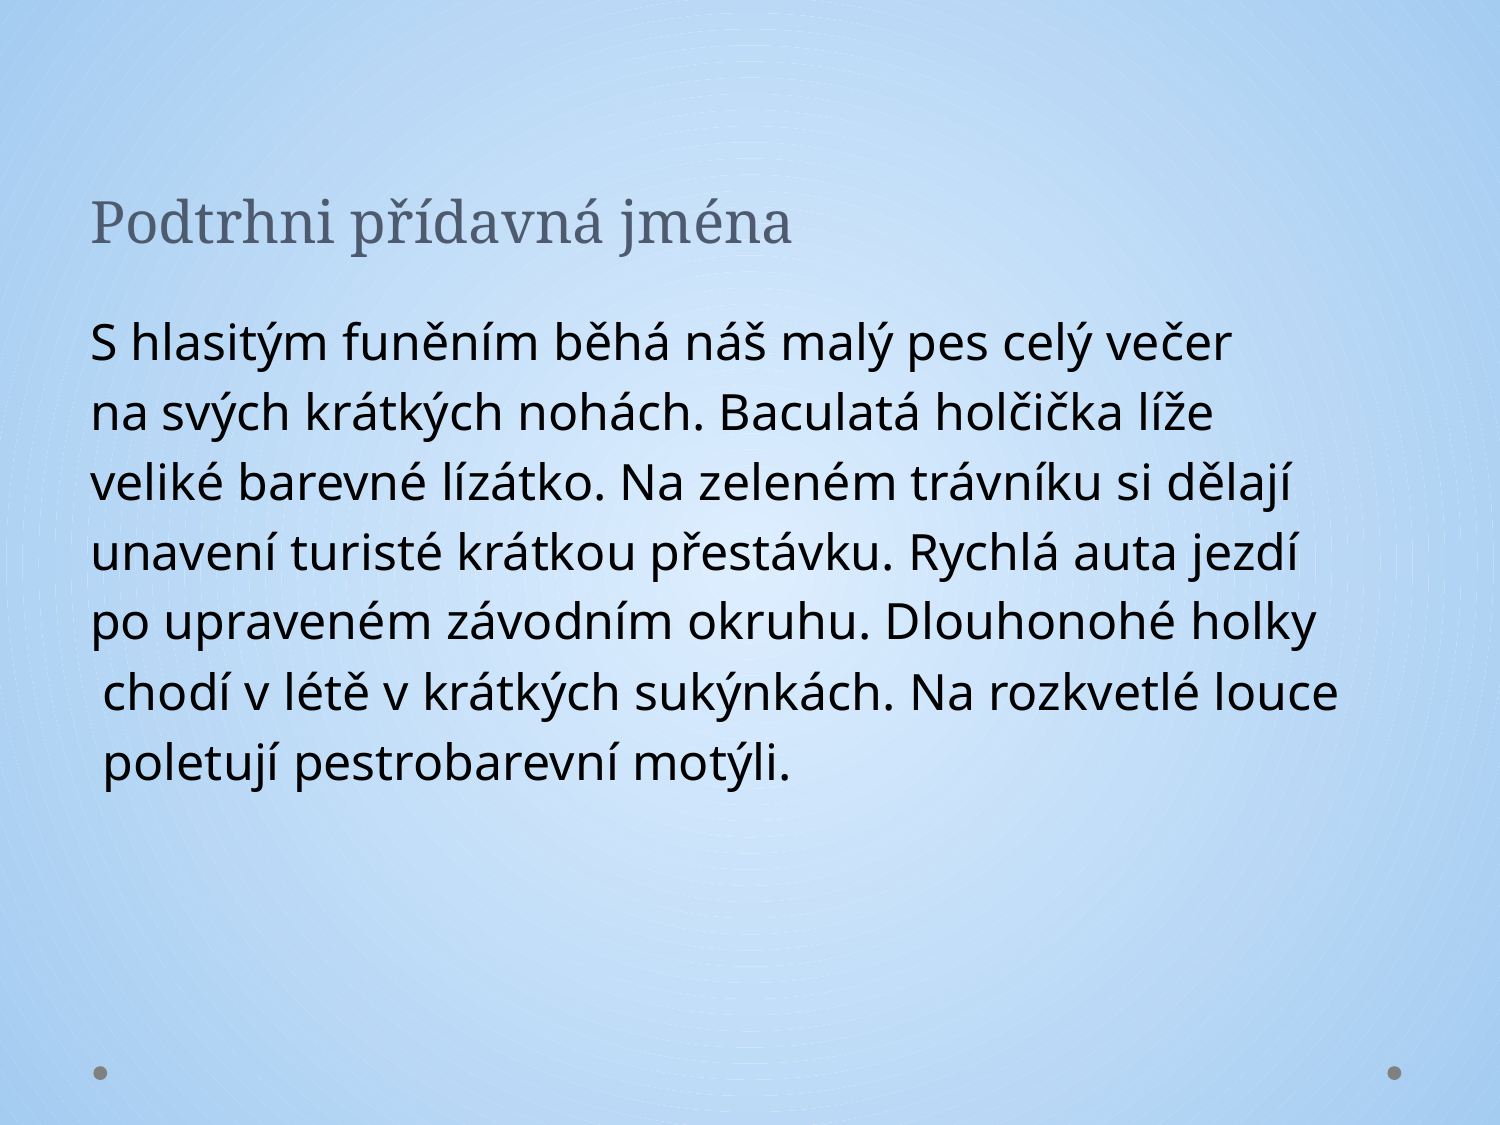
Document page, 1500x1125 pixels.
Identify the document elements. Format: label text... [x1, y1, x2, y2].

list S hlasitým funěním běhá náš malý pes celý večer na svých krátkých nohách. Baculatá holčička líže veliké barevné lízátko. Na zeleném trávníku si dělají unavení turisté krátkou přestávku. Rychlá auta jezdí po upraveném závodním okruhu. Dlouhonohé holky chodí v létě v krátkých sukýnkách. Na rozkvetlé louce poletují pestrobarevní motýli. [75, 302, 1425, 1005]
title Podtrhni přídavná jména [75, 54, 1425, 263]
